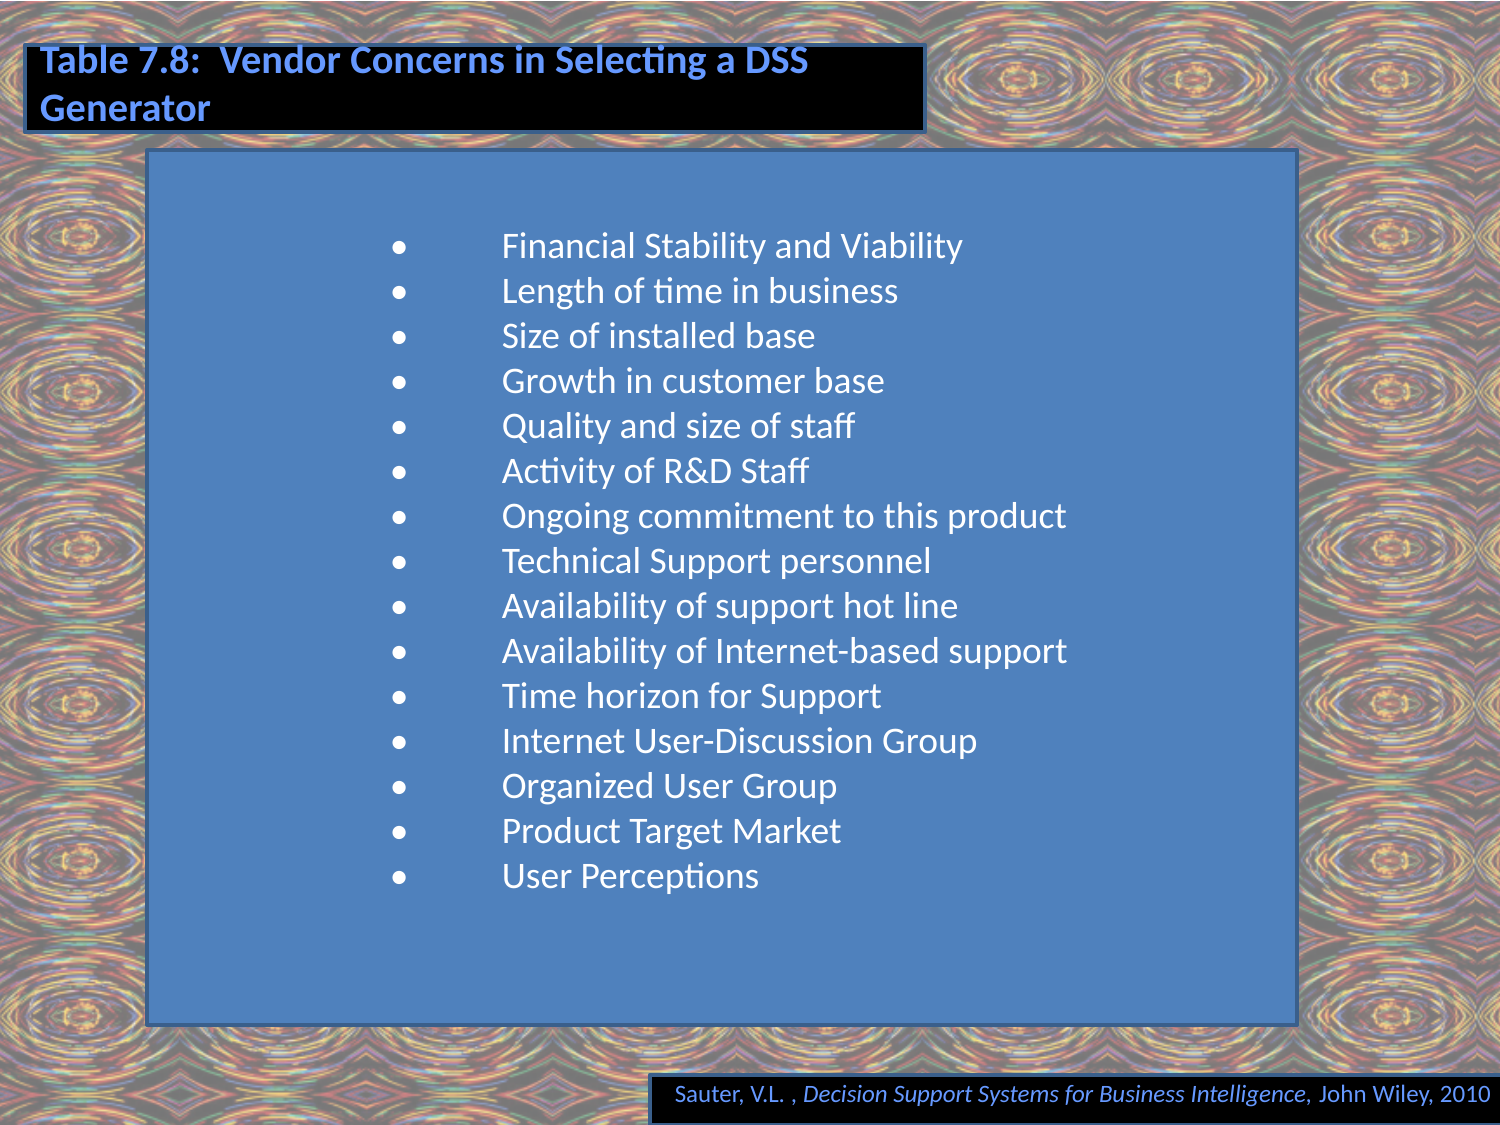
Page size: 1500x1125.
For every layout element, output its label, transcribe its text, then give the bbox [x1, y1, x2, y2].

text_box • Financial Stability and Viability • Length of time in business • Size of installed base • Growth in customer base • Quality and size of staff • Activity of R&D Staff • Ongoing commitment to this product • Technical Support personnel • Availability of support hot line • Availability of Internet-based support • Time horizon for Support • Internet User-Discussion Group • Organized User Group • Product Target Market • User Perceptions [374, 214, 1125, 904]
picture [0, 1, 1500, 1125]
title Table 7.8: Vendor Concerns in Selecting a DSS Generator [24, 24, 925, 138]
